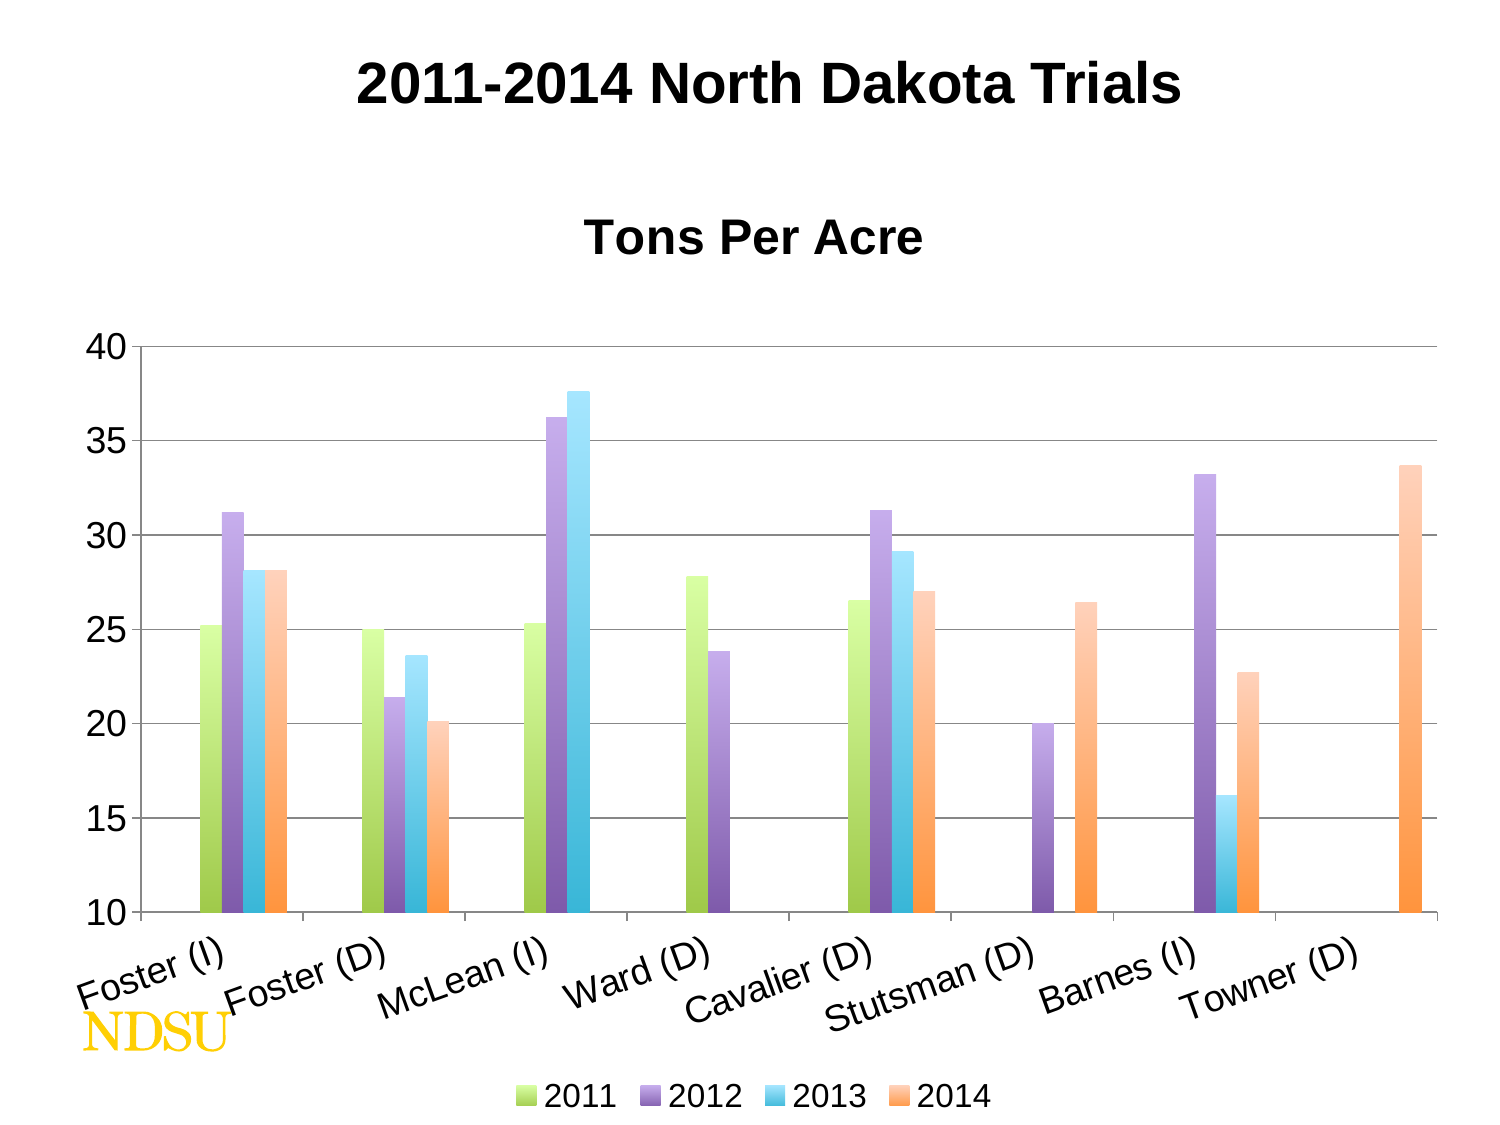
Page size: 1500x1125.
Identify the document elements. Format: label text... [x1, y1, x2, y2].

text_box 2011-2014 North Dakota Trials [75, 37, 1466, 123]
chart [42, 193, 1467, 1121]
